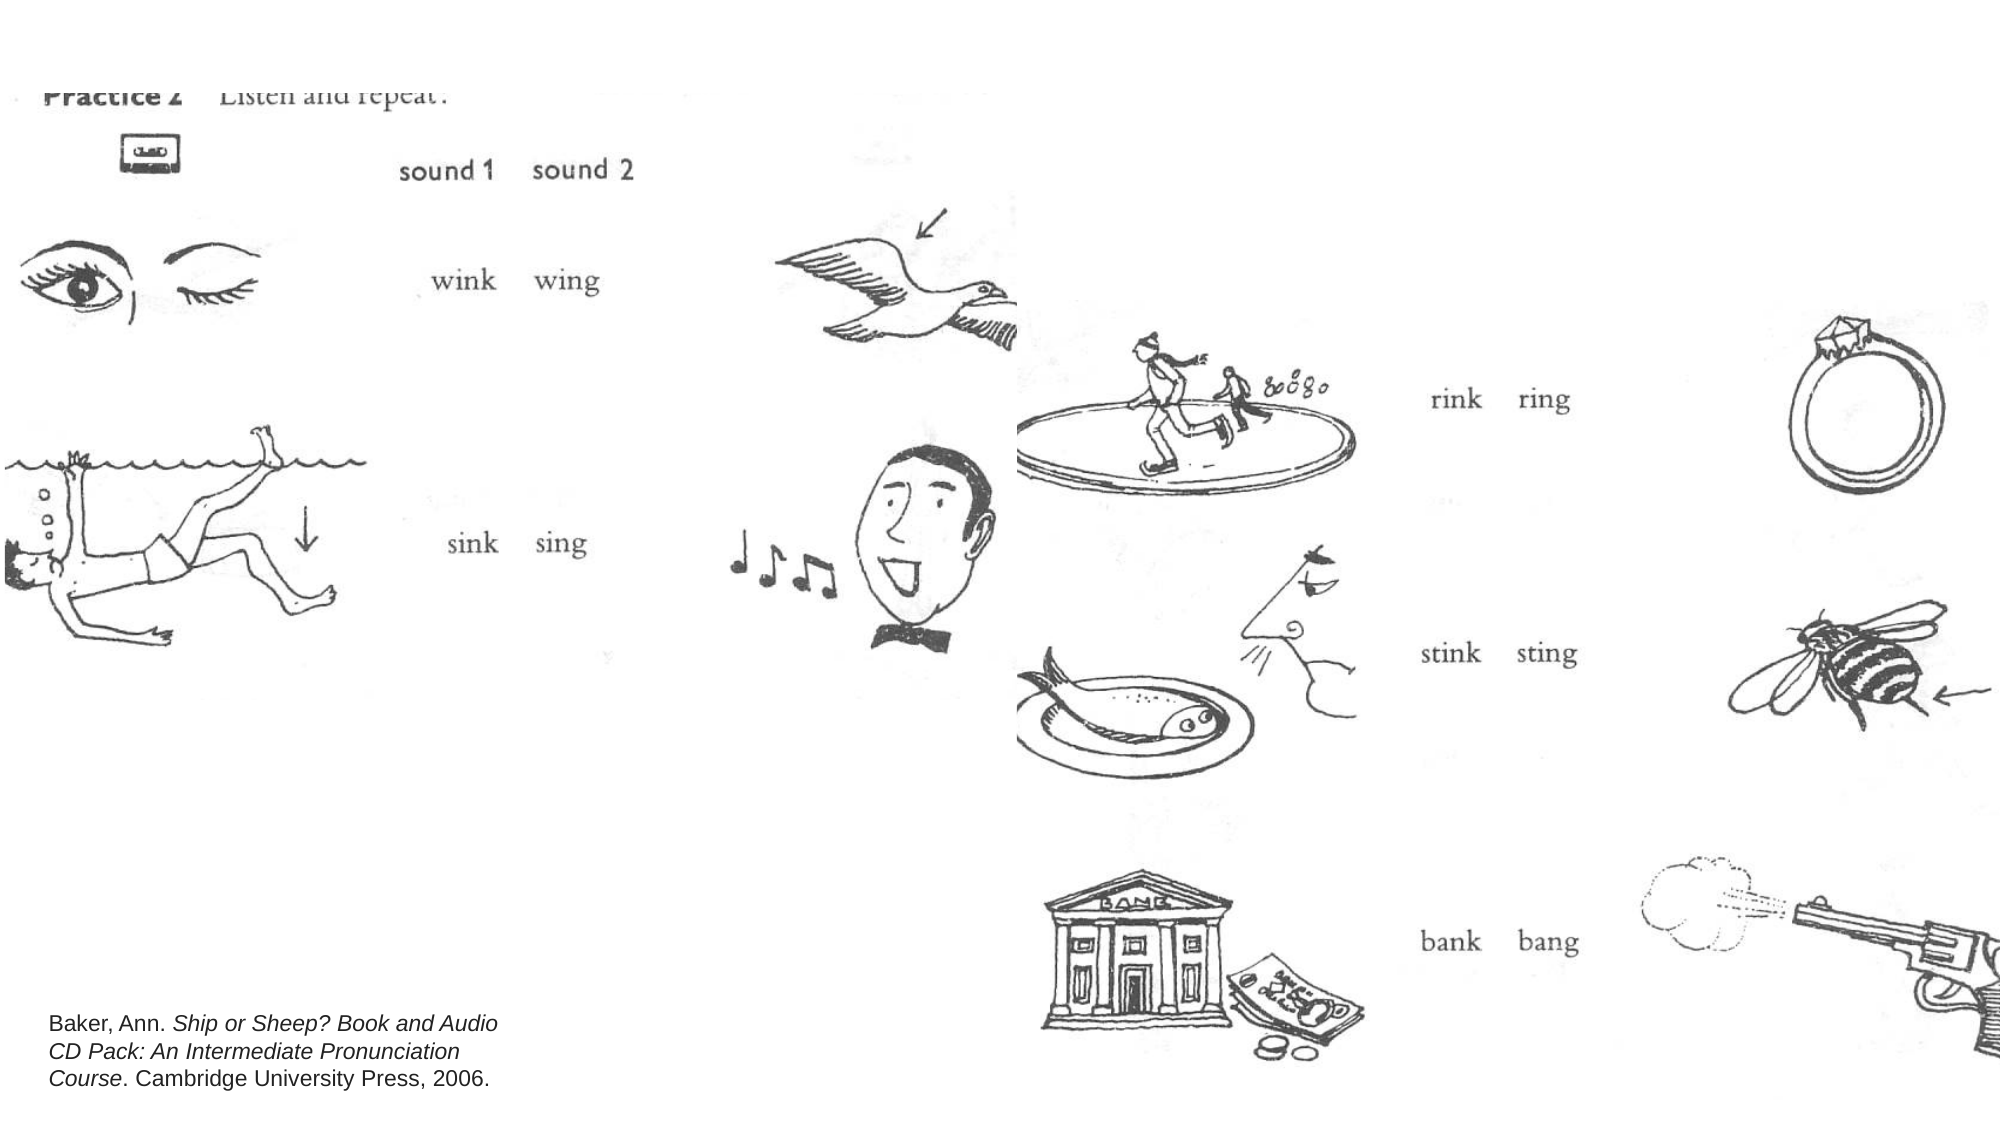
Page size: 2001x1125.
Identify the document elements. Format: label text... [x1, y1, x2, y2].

picture [4, 93, 2000, 1100]
text_box Baker, Ann. Ship or Sheep? Book and Audio CD Pack: An Intermediate Pronunciation Course. Cambridge University Press, 2006. [33, 1001, 527, 1099]
